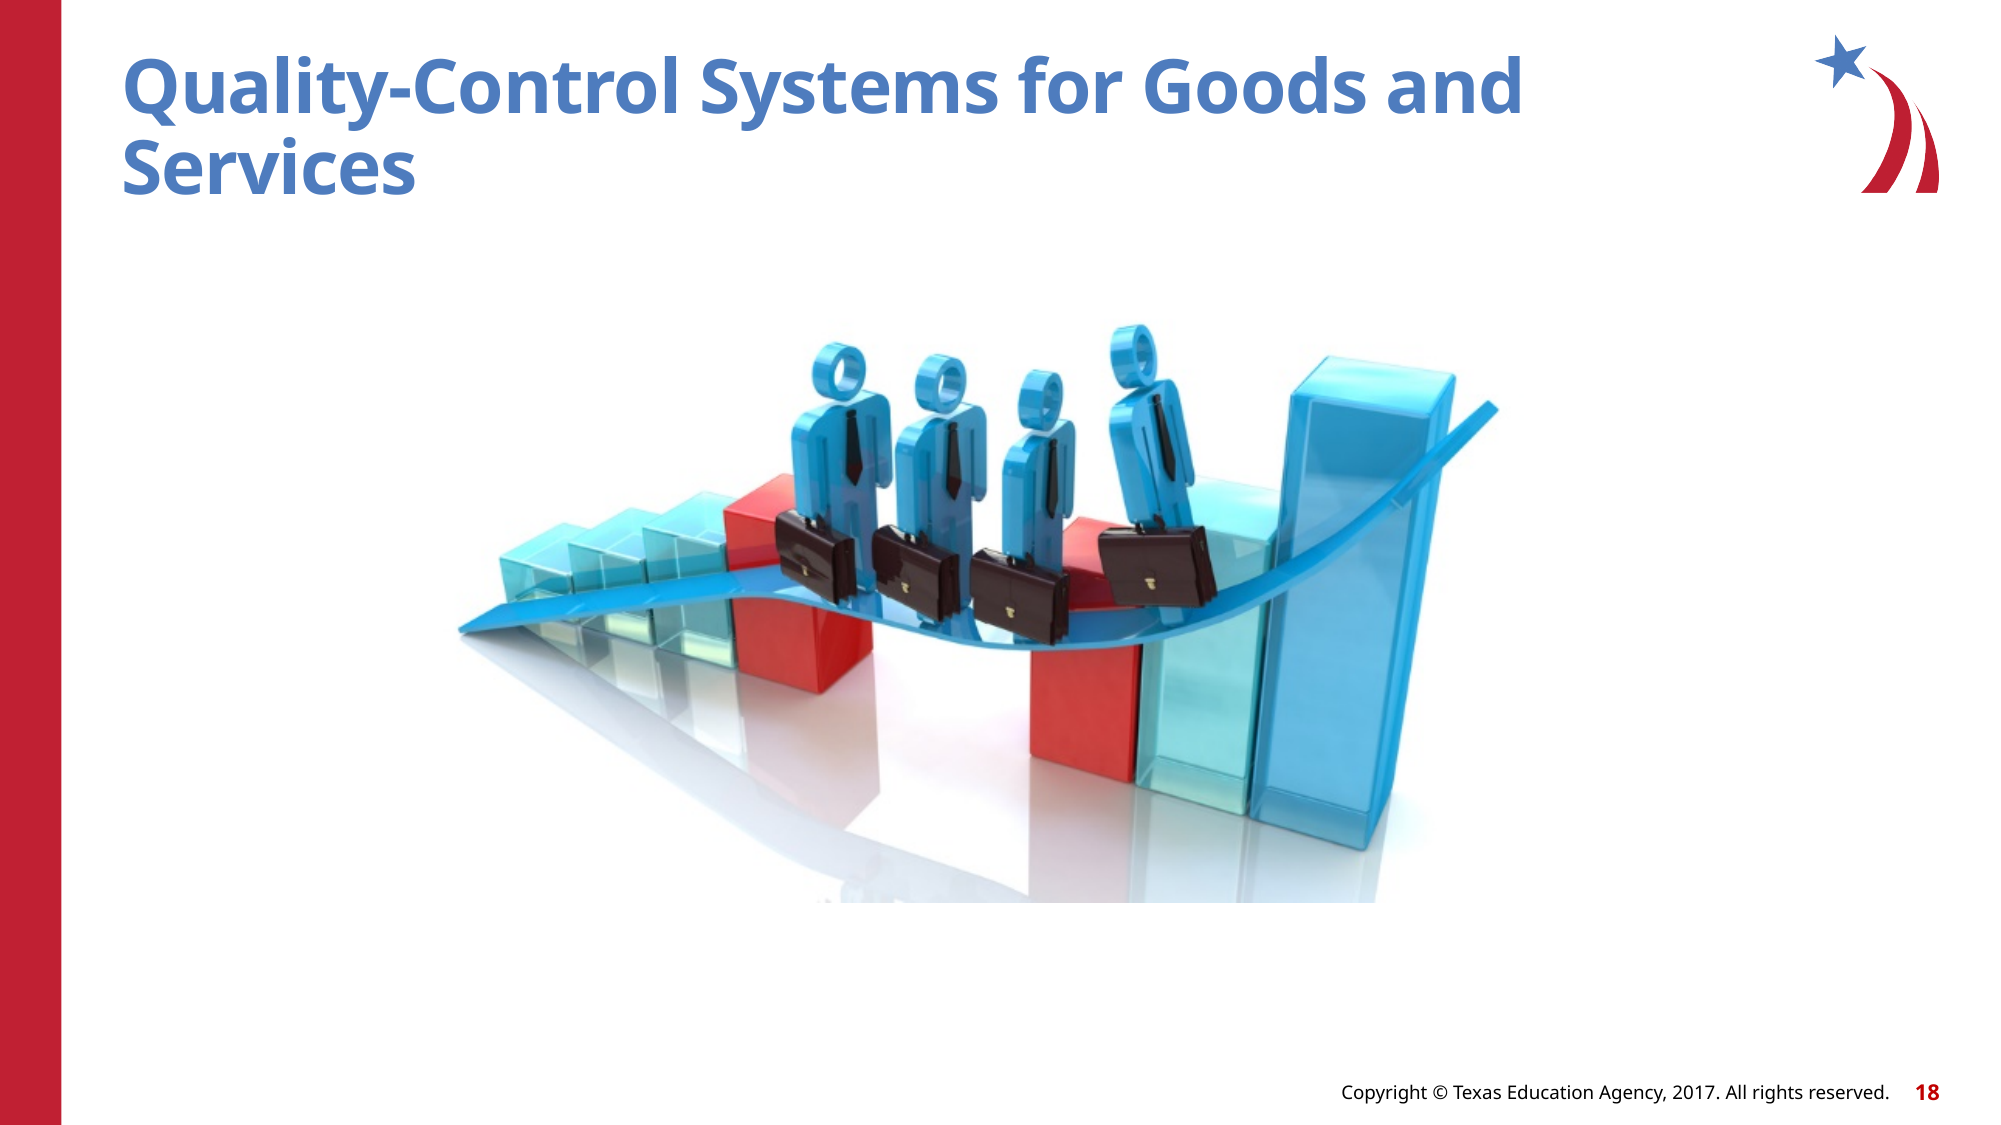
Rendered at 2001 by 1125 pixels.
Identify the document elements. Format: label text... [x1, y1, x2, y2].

picture [1814, 34, 1939, 193]
title Quality-Control Systems for Goods and Services [121, 66, 1772, 211]
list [432, 221, 1568, 903]
